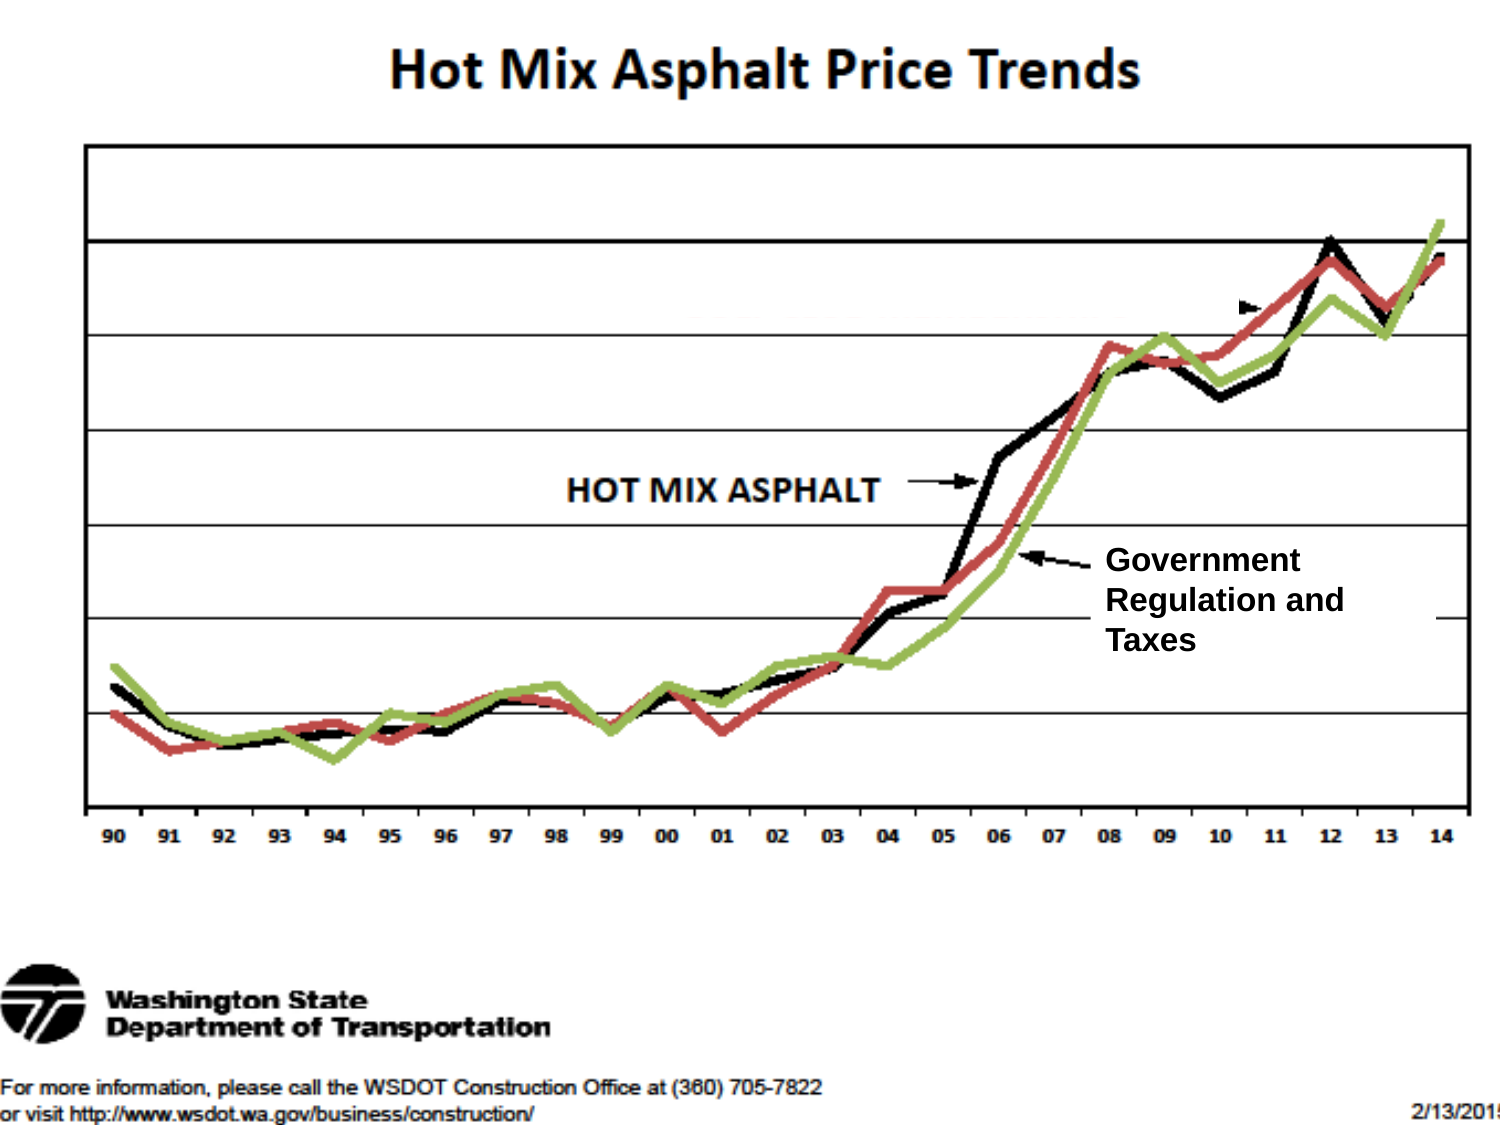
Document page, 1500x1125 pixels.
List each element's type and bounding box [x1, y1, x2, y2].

text_box [0, 0, 1500, 1125]
